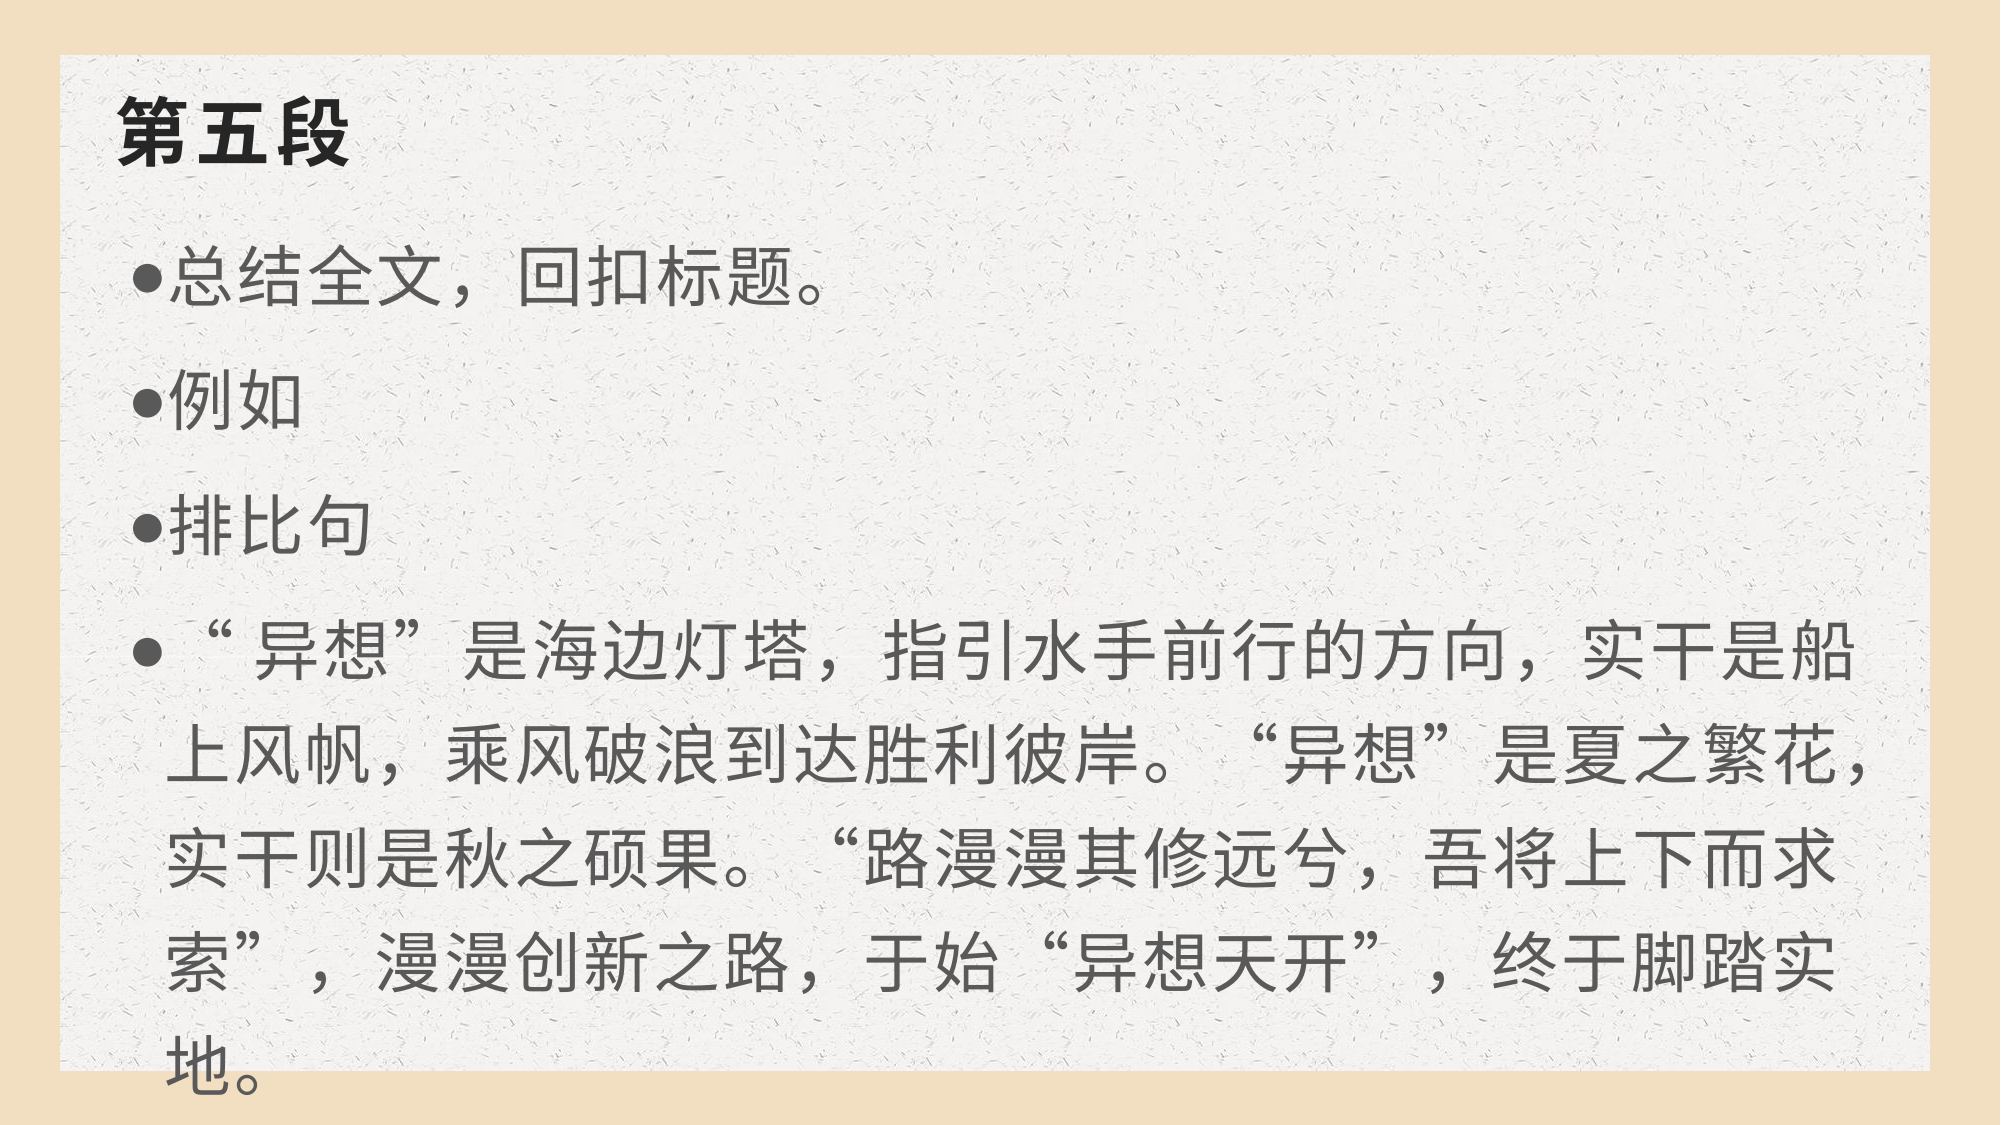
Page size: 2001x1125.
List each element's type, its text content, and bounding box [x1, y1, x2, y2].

picture [60, 55, 1930, 1071]
title 第五段 [99, 72, 1900, 189]
list 总结全文，回扣标题。 例如 排比句 “异想”是海边灯塔，指引水手前行的方向，实干是船上风帆，乘风破浪到达胜利彼岸。“异想”是夏之繁花，实干则是秋之硕果。“路漫漫其修远兮，吾将上下而求索”，漫漫创新之路，于始“异想天开”，终于脚踏实地。 [112, 202, 1912, 984]
